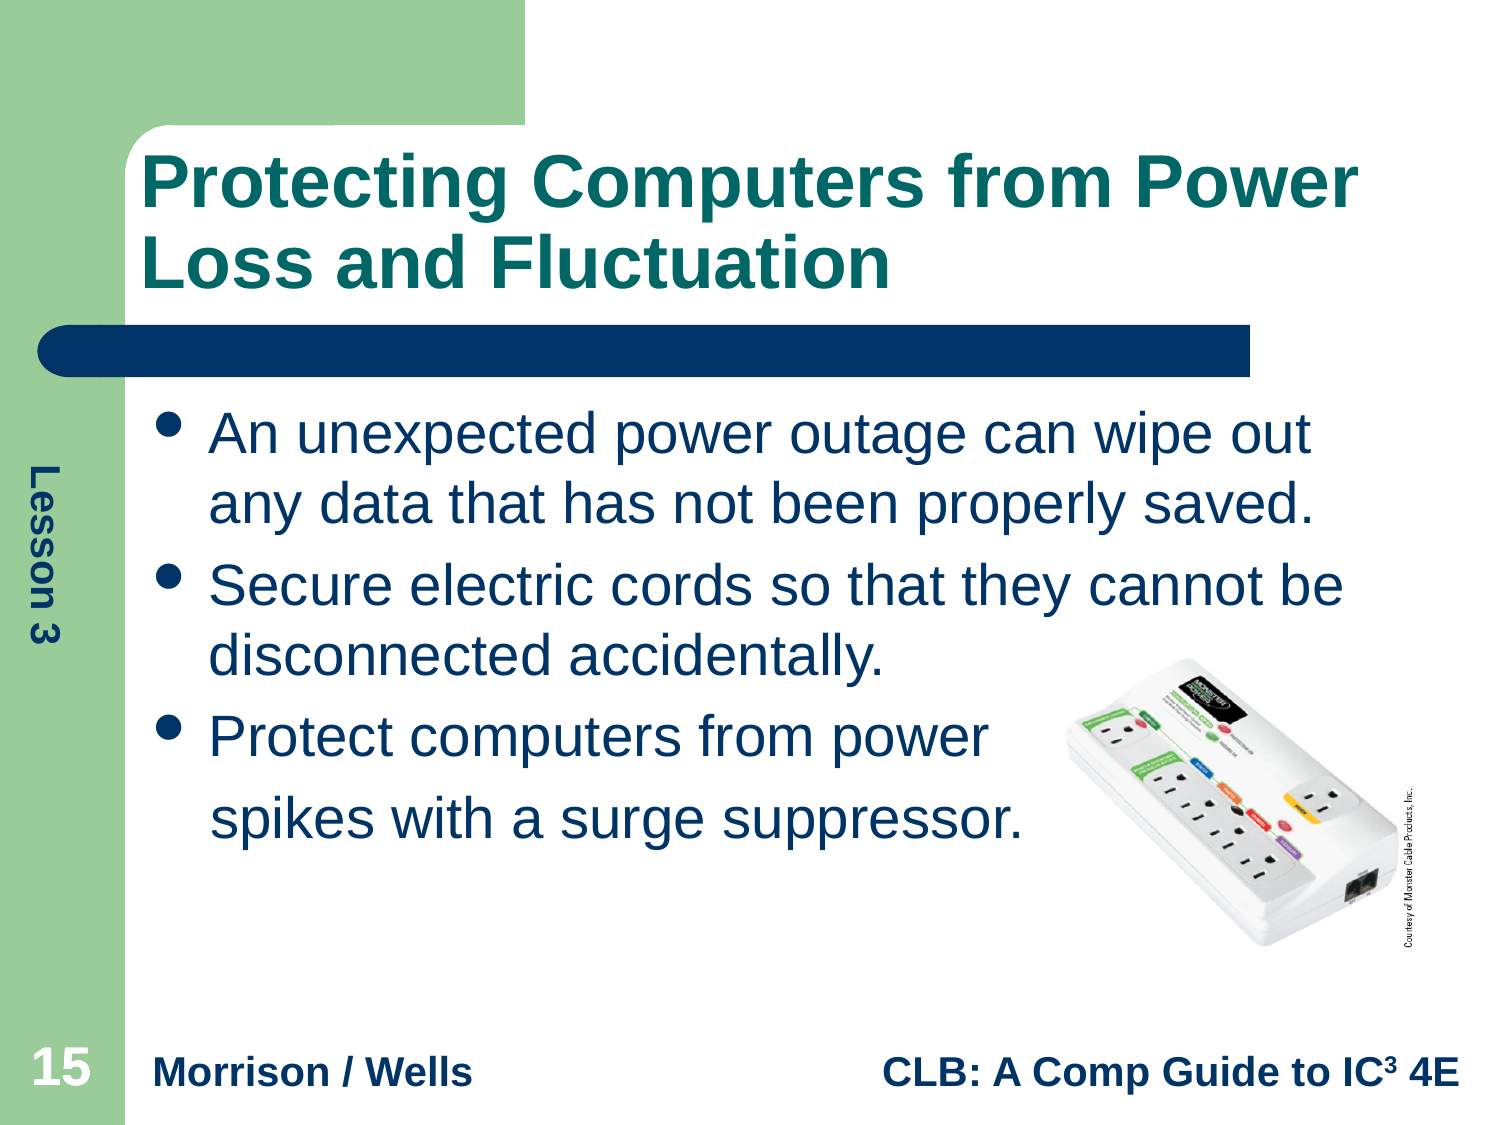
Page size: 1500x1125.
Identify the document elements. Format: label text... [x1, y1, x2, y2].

list An unexpected power outage can wipe out any data that has not been properly saved. Secure electric cords so that they cannot be disconnected accidentally. Protect computers from power spikes with a surge suppressor. [137, 387, 1408, 1038]
picture [1037, 637, 1433, 953]
title Protecting Computers from Power Loss and Fluctuation [124, 124, 1463, 313]
text_box 15 [13, 1023, 111, 1105]
